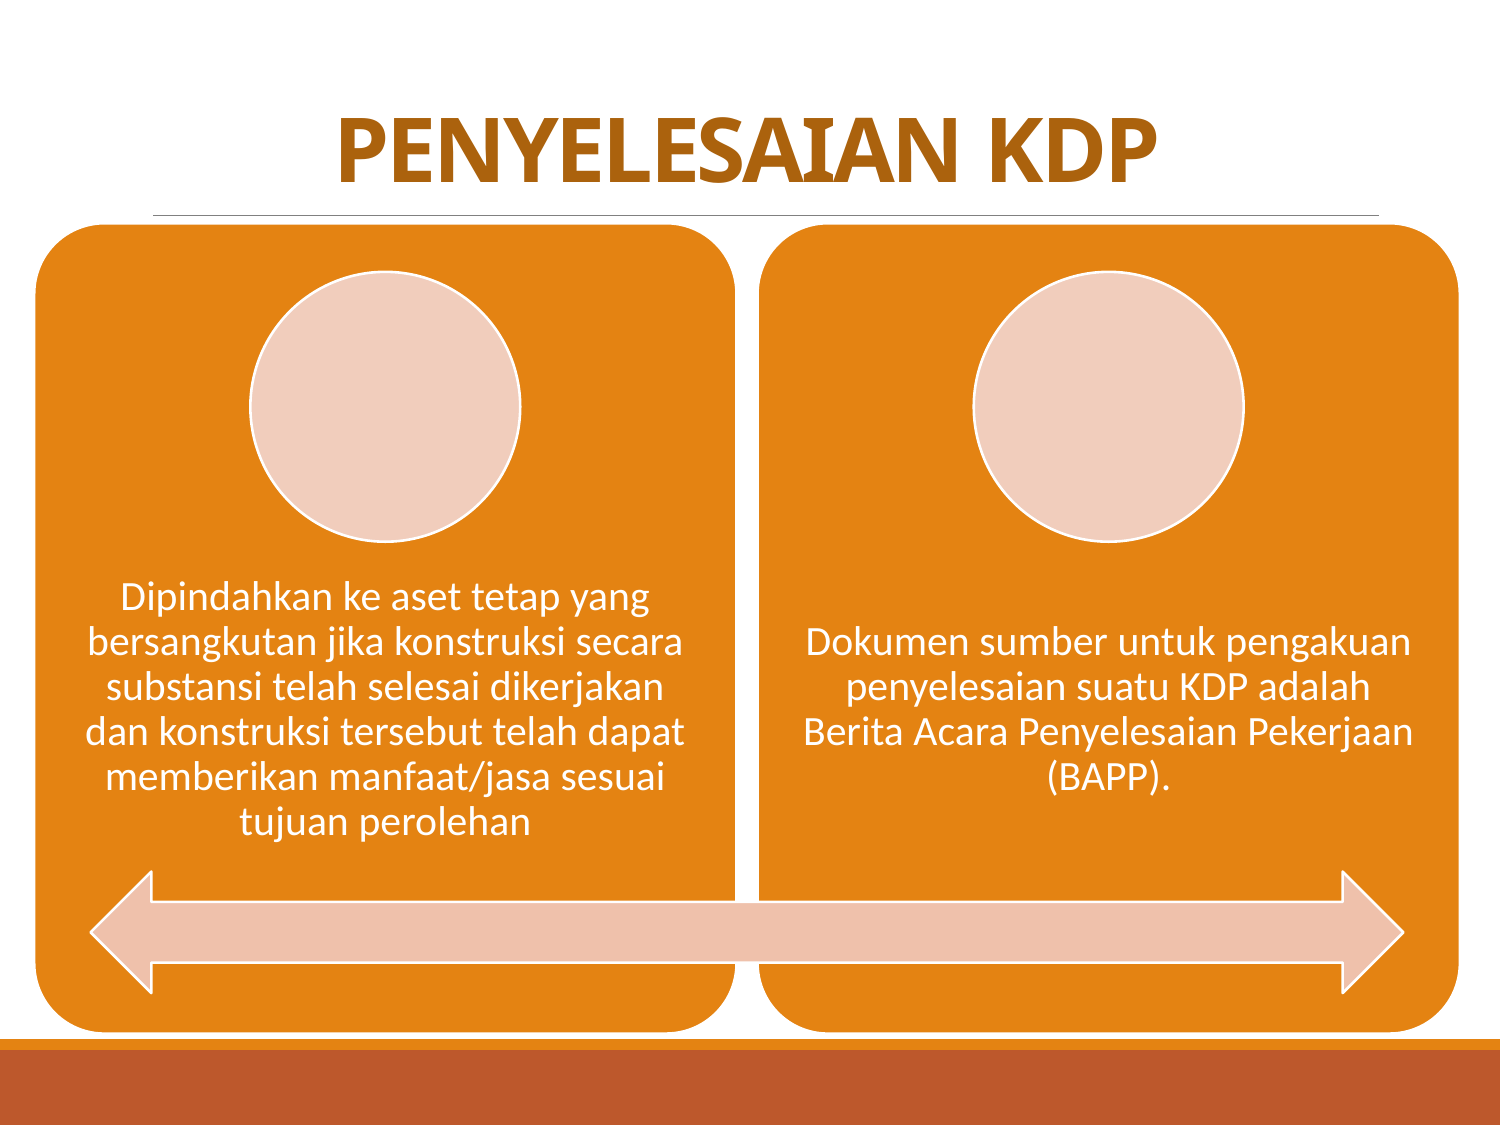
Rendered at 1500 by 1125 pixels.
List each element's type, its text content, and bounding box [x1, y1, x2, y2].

title PENYELESAIAN KDP [33, 13, 1461, 209]
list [33, 222, 1461, 1035]
